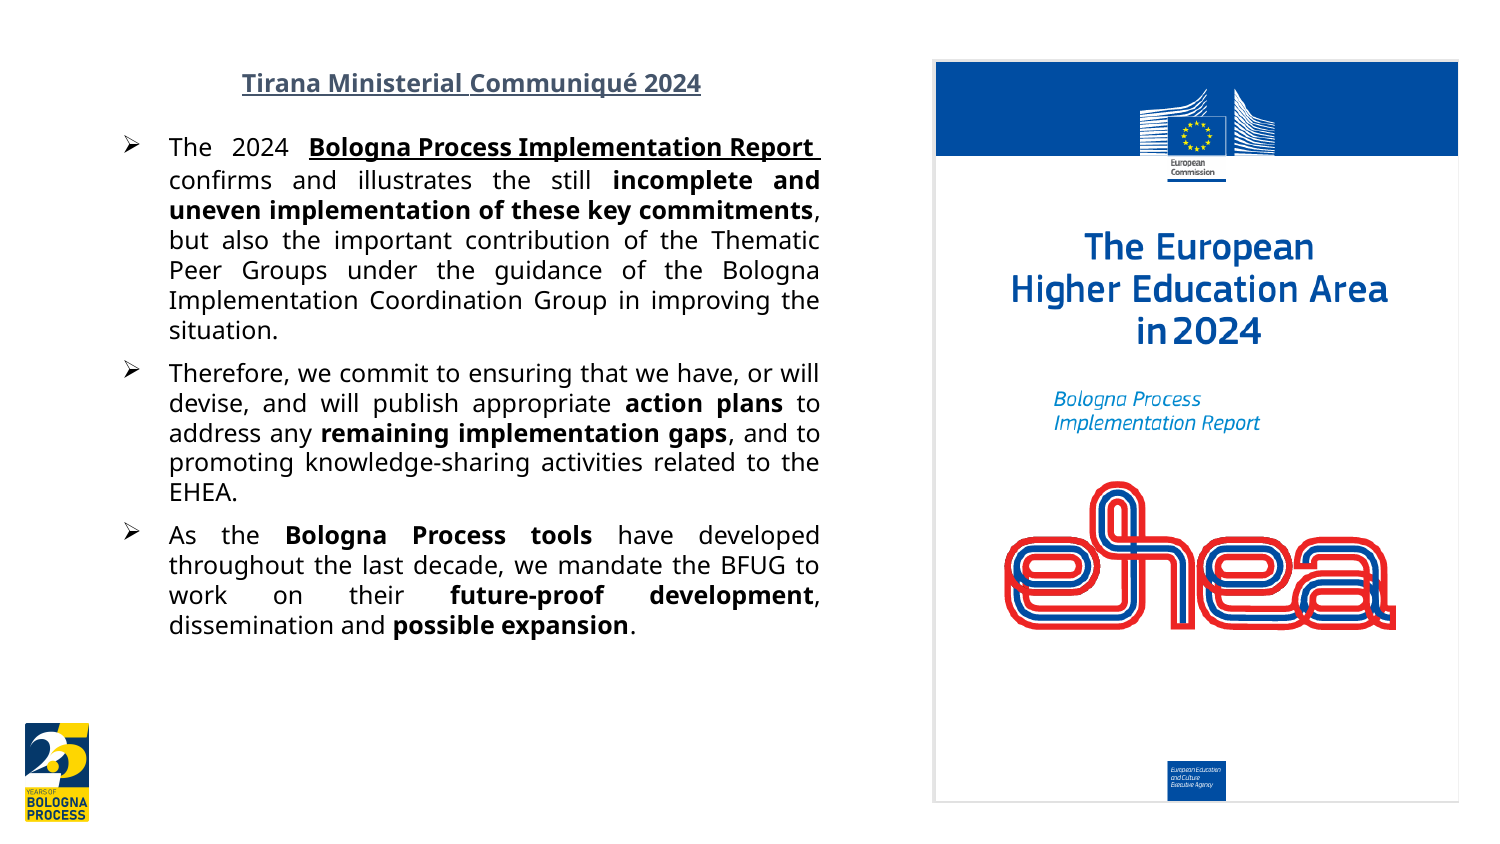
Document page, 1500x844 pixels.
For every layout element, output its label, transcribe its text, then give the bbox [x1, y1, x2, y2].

picture [932, 59, 1460, 803]
text_box Tirana Ministerial Communiqué 2024 The 2024 Bologna Process Implementation Report confirms and illustrates the still incomplete and uneven implementation of these key commitments, but also the important contribution of the Thematic Peer Groups under the guidance of the Bologna Implementation Coordination Group in improving the situation. Therefore, we commit to ensuring that we have, or will devise, and will publish appropriate action plans to address any remaining implementation gaps, and to promoting knowledge-sharing activities related to the EHEA. As the Bologna Process tools have developed throughout the last decade, we mandate the BFUG to work on their future-proof development, dissemination and possible expansion. [107, 59, 836, 647]
picture [25, 723, 90, 823]
